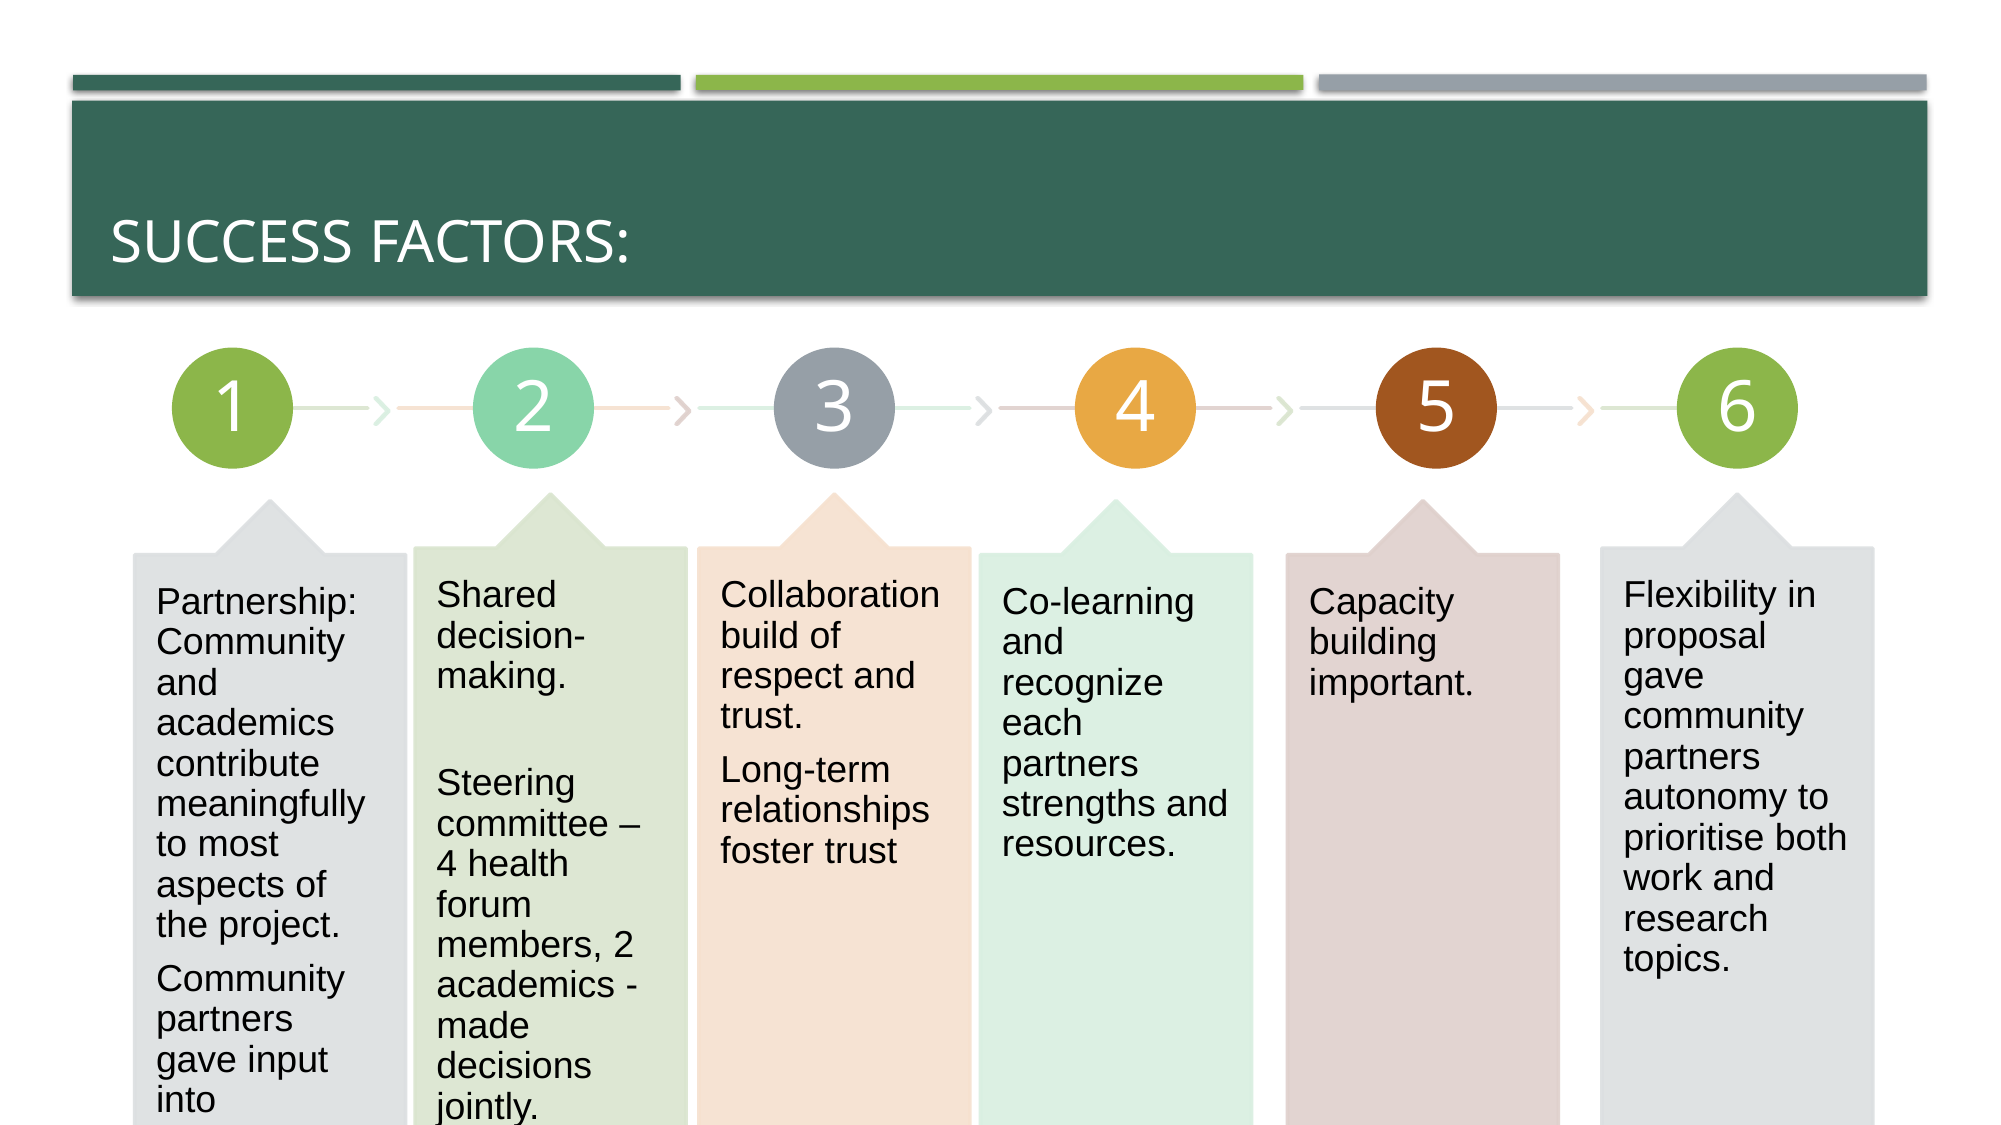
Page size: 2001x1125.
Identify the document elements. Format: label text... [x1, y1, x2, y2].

title SUCCESS FACTORS: [95, 115, 1905, 282]
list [94, 342, 1906, 1125]
